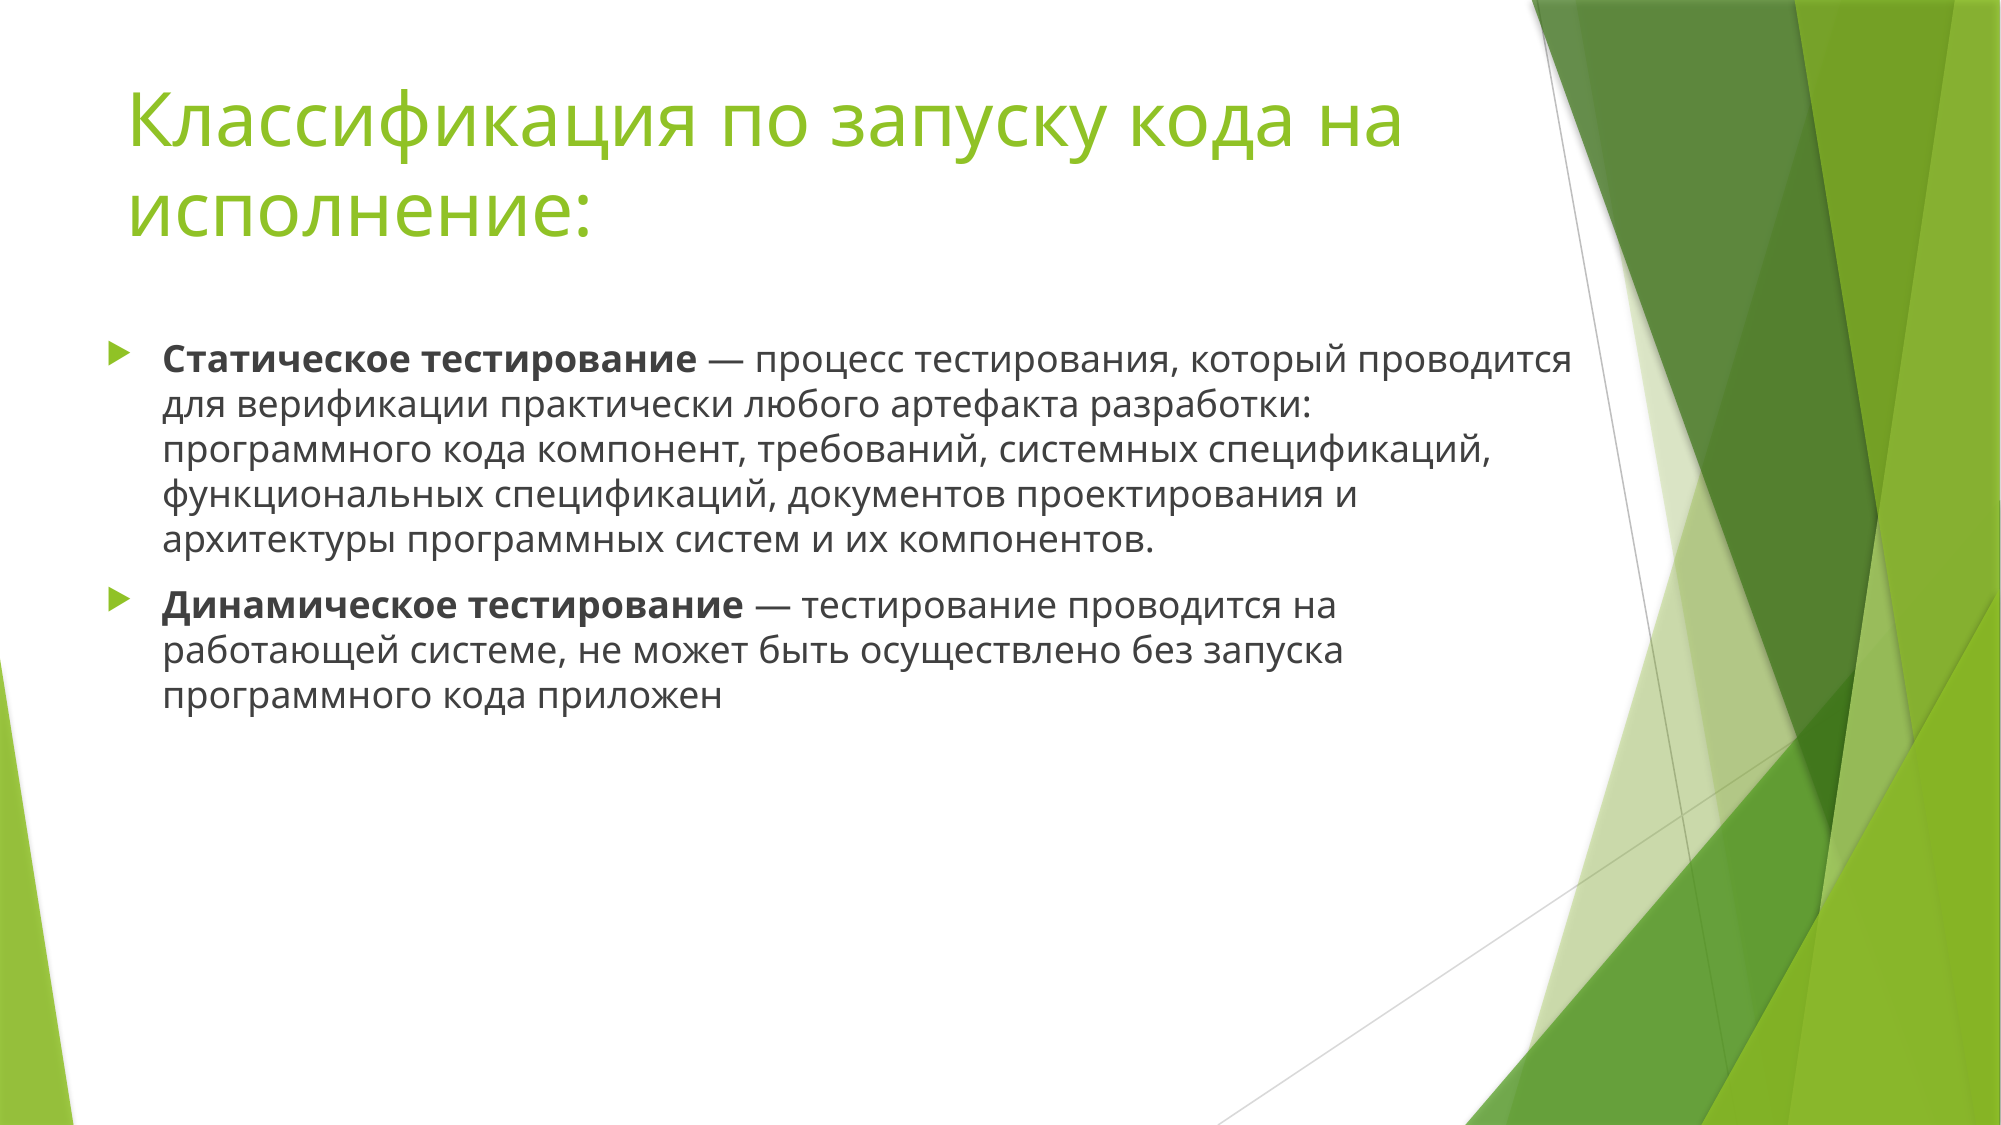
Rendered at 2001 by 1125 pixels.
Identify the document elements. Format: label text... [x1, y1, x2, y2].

list Статическое тестирование — процесс тестирования, который проводится для верификации практически любого артефакта разработки: программного кода компонент, требований, системных спецификаций, функциональных спецификаций, документов проектирования и архитектуры программных систем и их компонентов. Динамическое тестирование — тестирование проводится на работающей системе, не может быть осуществлено без запуска программного кода приложен [90, 327, 1597, 1107]
title Классификация по запуску кода на исполнение: [111, 63, 1522, 281]
